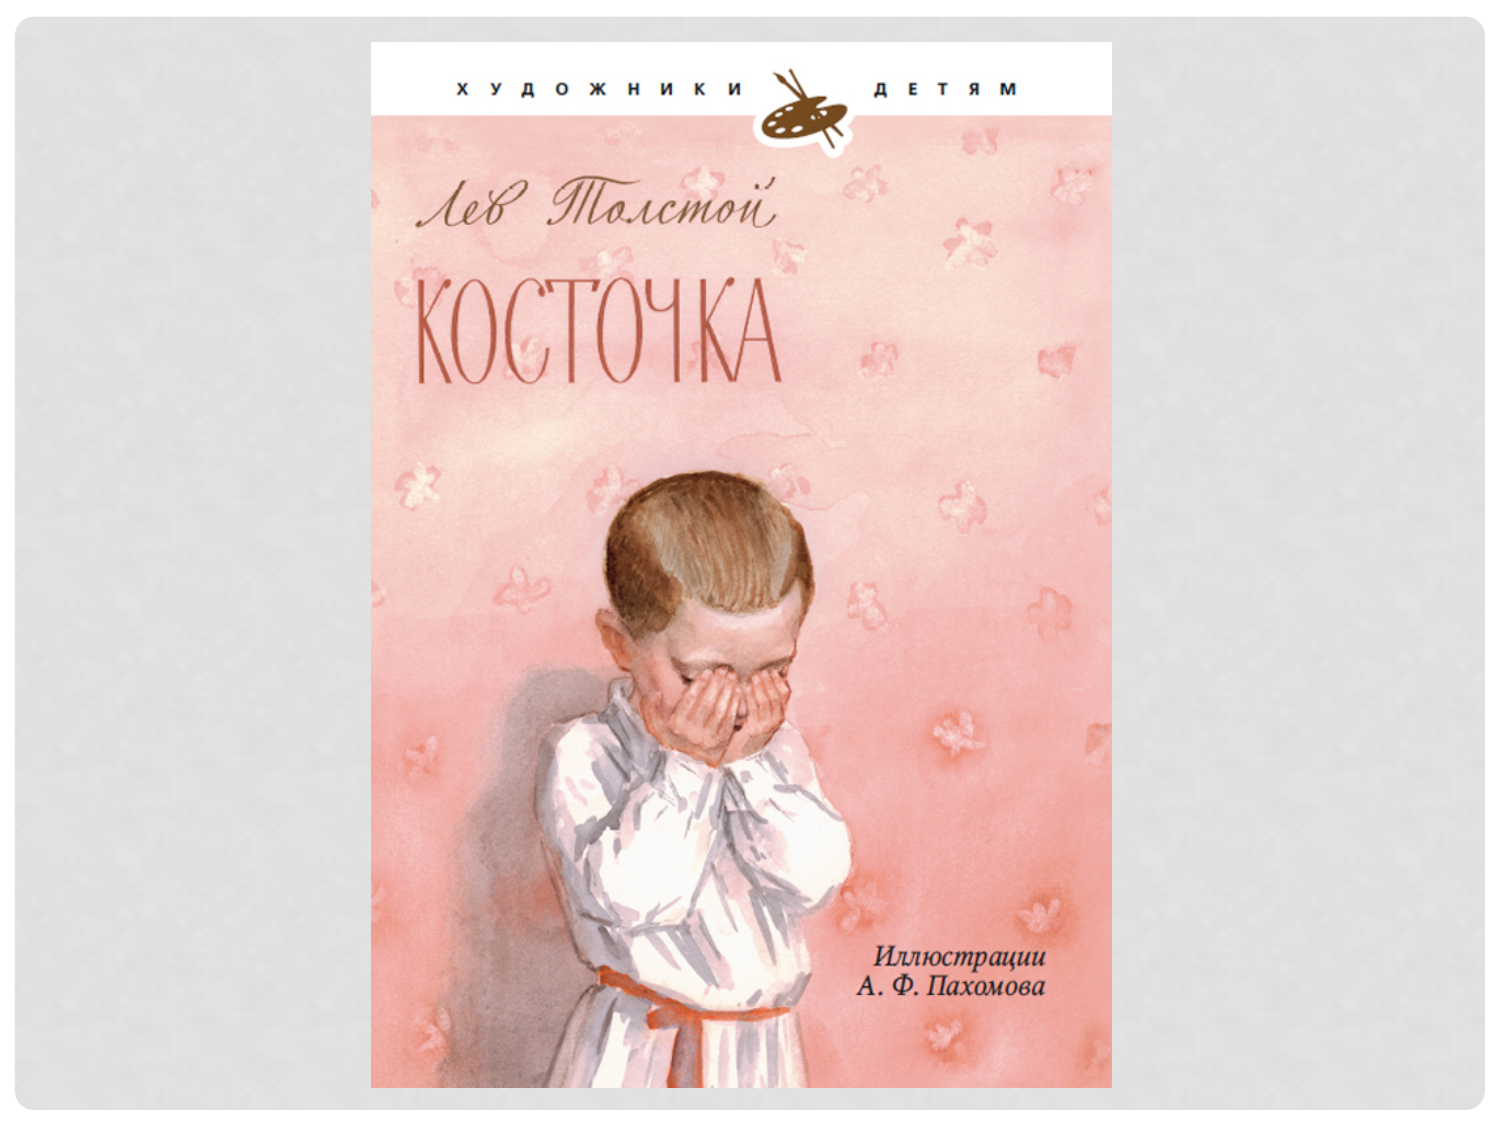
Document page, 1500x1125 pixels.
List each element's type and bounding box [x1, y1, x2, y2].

picture [371, 42, 1112, 1089]
